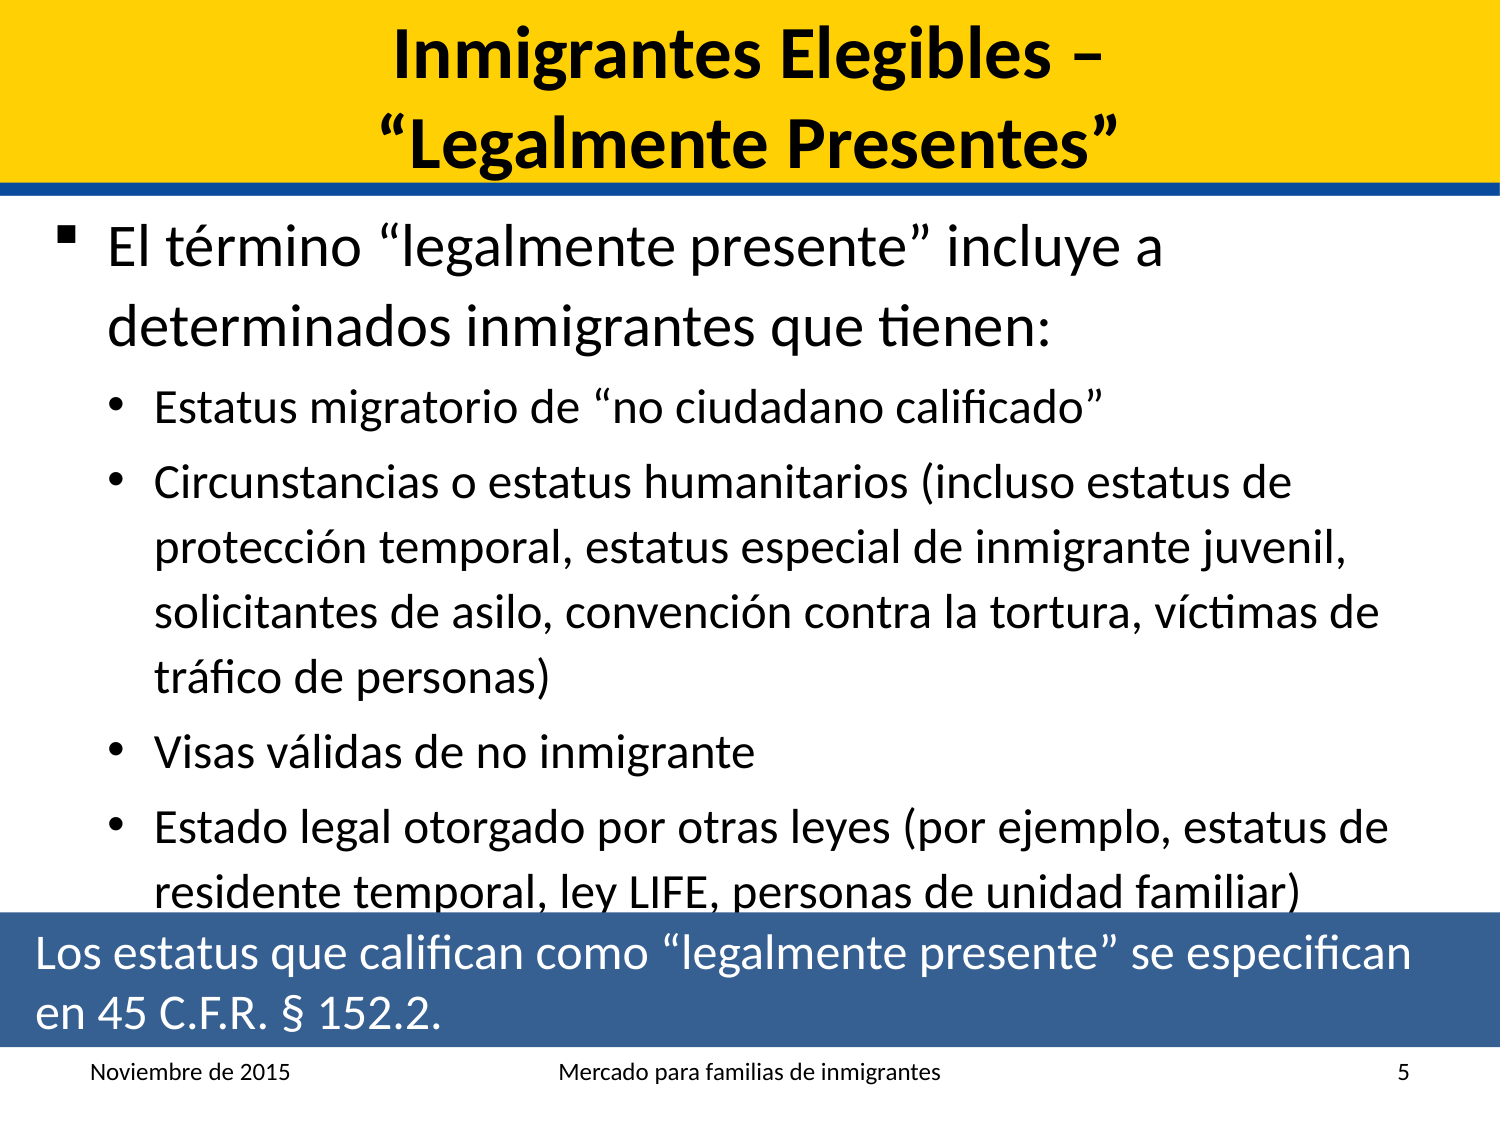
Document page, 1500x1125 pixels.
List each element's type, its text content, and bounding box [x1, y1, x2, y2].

title Inmigrantes Elegibles – “Legalmente Presentes” [75, 0, 1425, 188]
text_box 5 [1074, 1040, 1425, 1100]
text_box Los estatus que califican como “legalmente presente” se especifican en 45 C.F.R. § 152.2. [0, 912, 1500, 1048]
text_box Noviembre de 2015 [75, 1040, 425, 1100]
text_box Mercado para familias de inmigrantes [425, 1040, 1074, 1100]
list El término “legalmente presente” incluye a determinados inmigrantes que tienen: Estatus migratorio de “no ciudadano calificado” Circunstancias o estatus humanitarios (incluso estatus de protección temporal, estatus especial de inmigrante juvenil, solicitantes de asilo, convención contra la tortura, víctimas de tráfico de personas) Visas válidas de no inmigrante Estado legal otorgado por otras leyes (por ejemplo, estatus de residente temporal, ley LIFE, personas de unidad familiar) [37, 190, 1439, 912]
